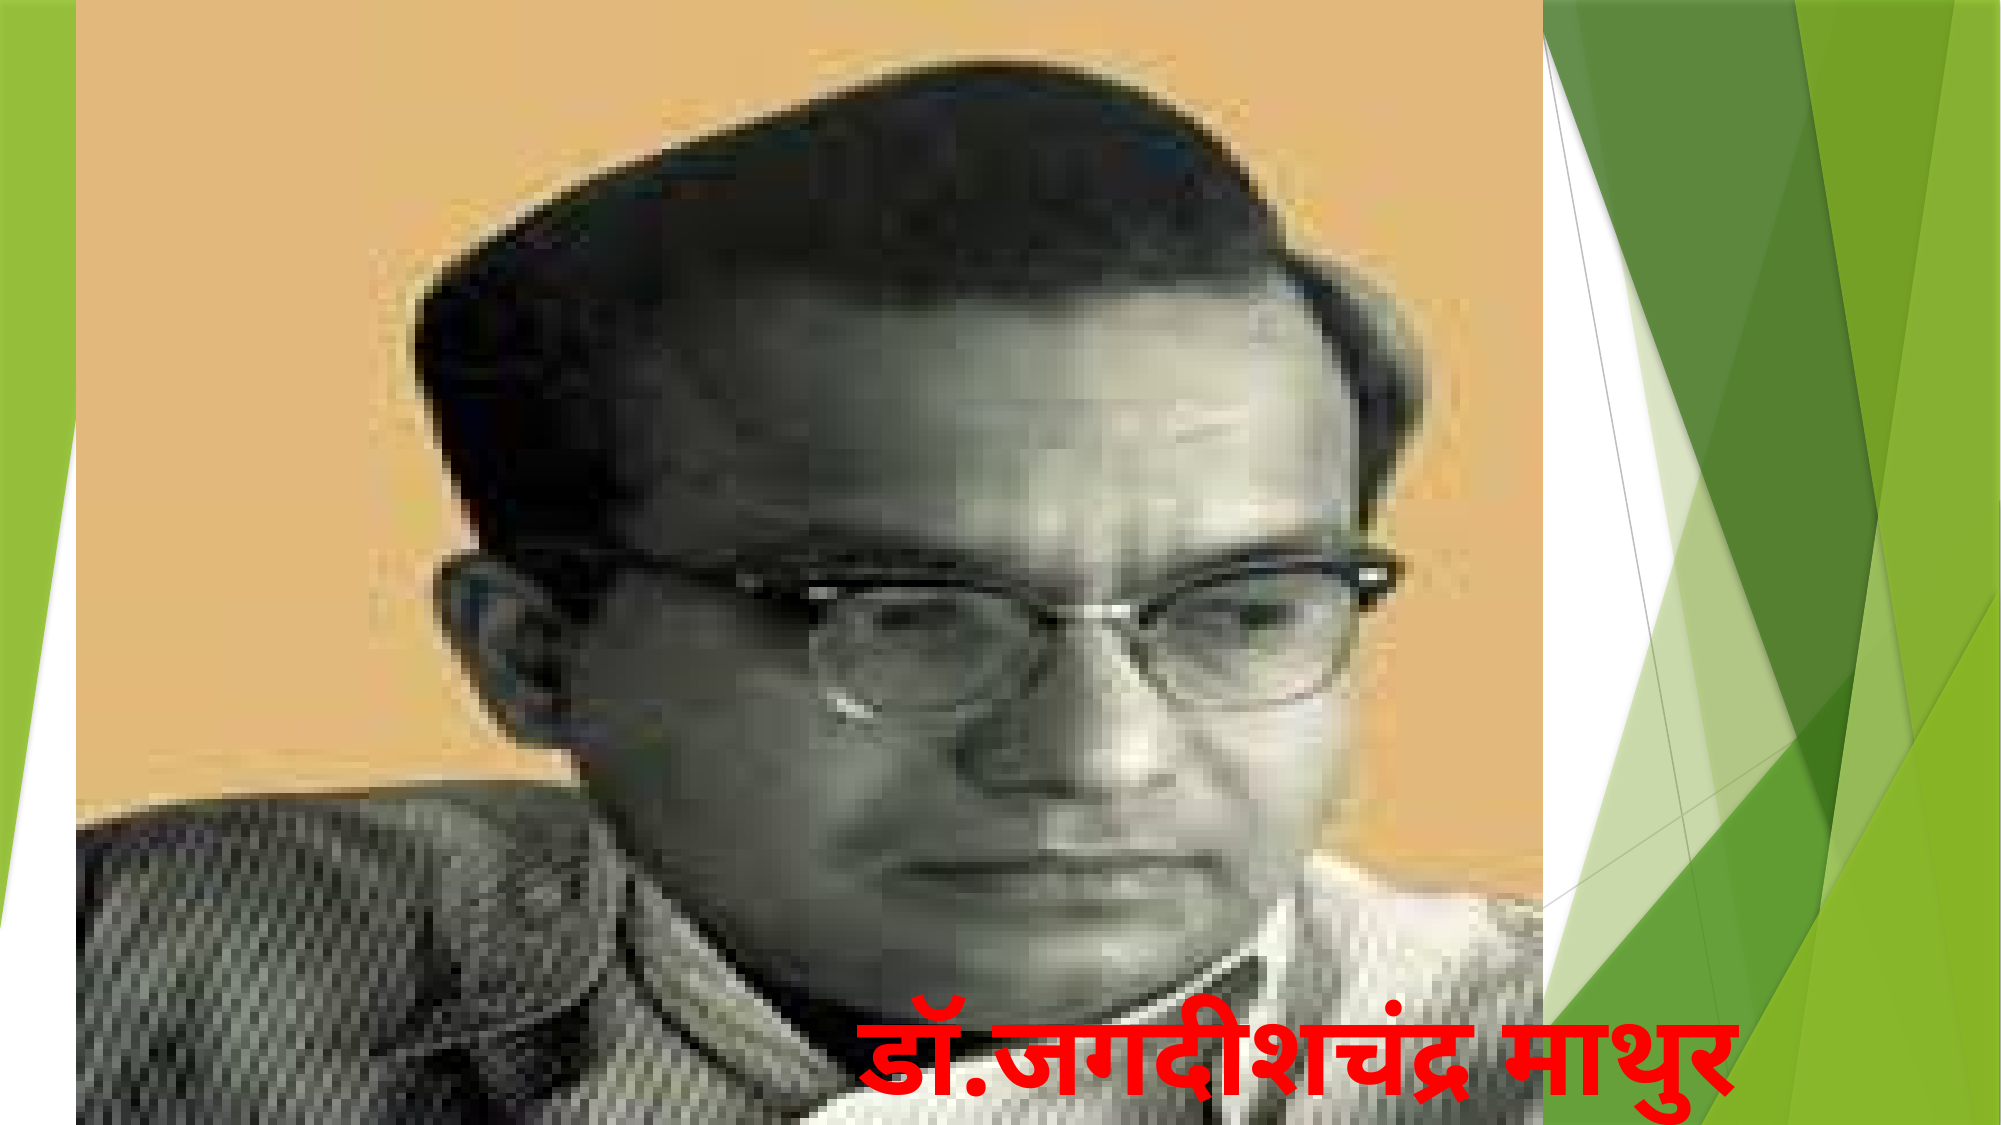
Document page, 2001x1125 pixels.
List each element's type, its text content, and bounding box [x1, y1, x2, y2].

title डॉ.जगदीशचंद्र माथुर [1547, 23, 2000, 1125]
picture [75, 0, 1543, 1125]
